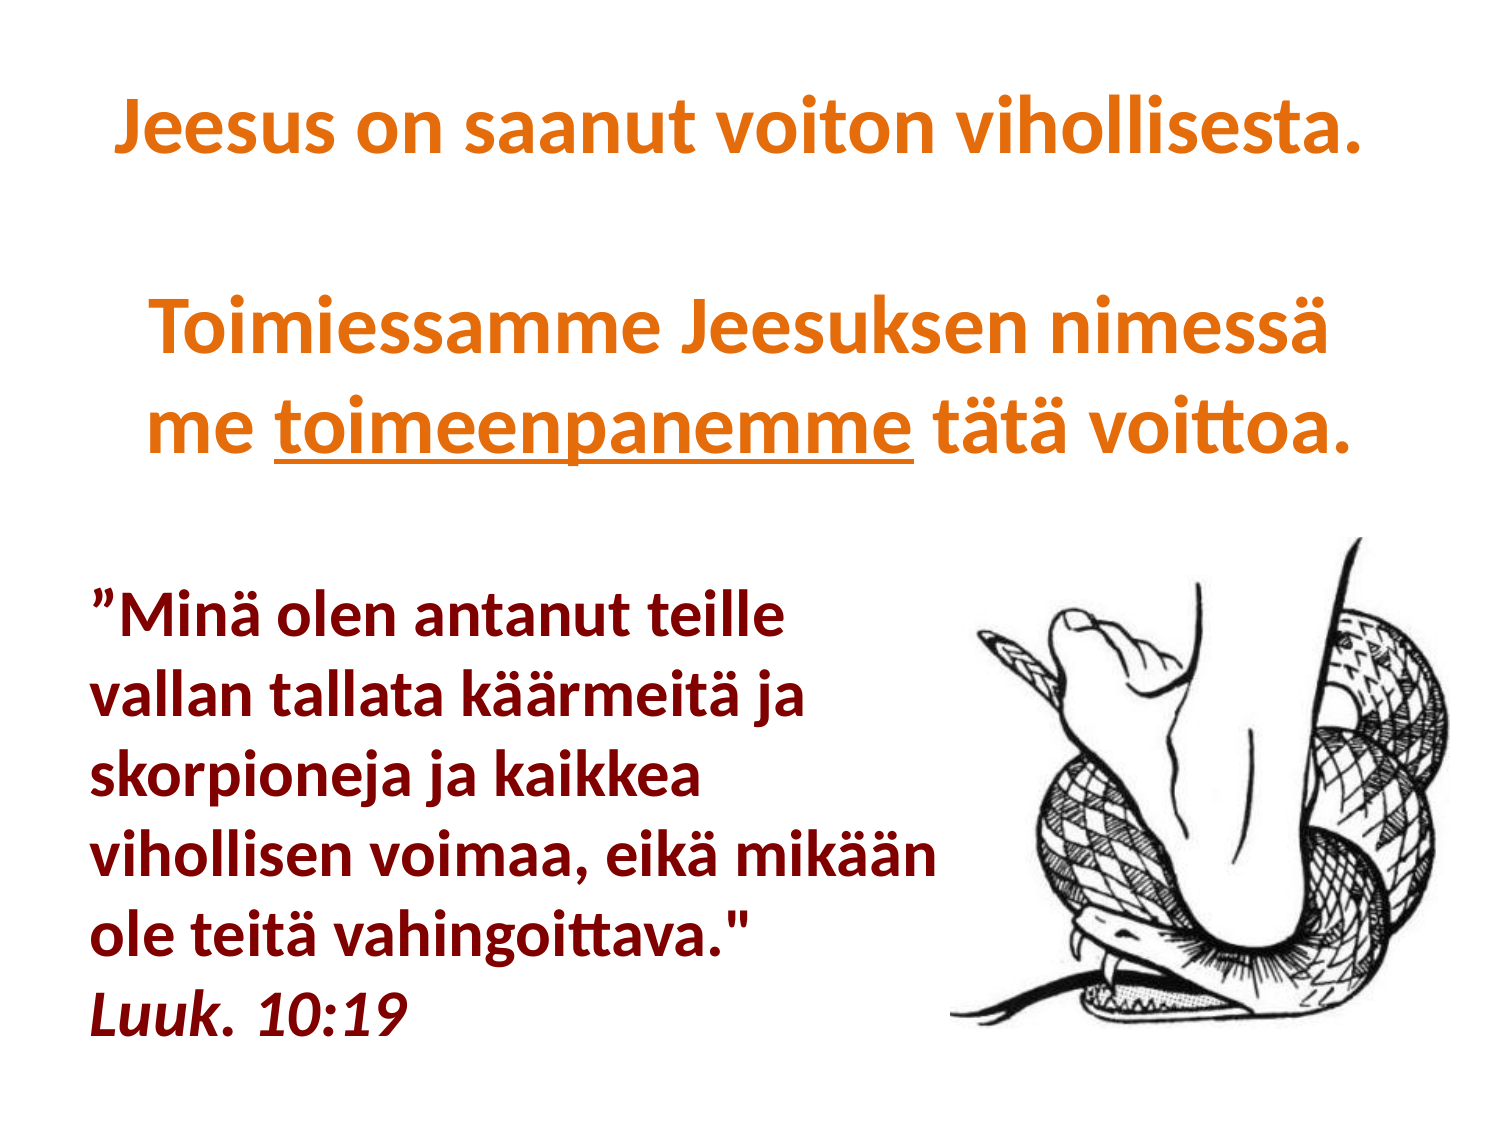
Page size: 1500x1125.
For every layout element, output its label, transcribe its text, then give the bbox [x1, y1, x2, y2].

picture [949, 537, 1451, 1029]
text_box ”Minä olen antanut teille vallan tallata käärmeitä ja skorpioneja ja kaikkea vihollisen voimaa, eikä mikään ole teitä vahingoittava." Luuk. 10:19 [74, 562, 963, 1057]
text_box Jeesus on saanut voiton vihollisesta. Toimiessamme Jeesuksen nimessä me toimeenpanemme tätä voittoa. [0, 62, 1500, 478]
